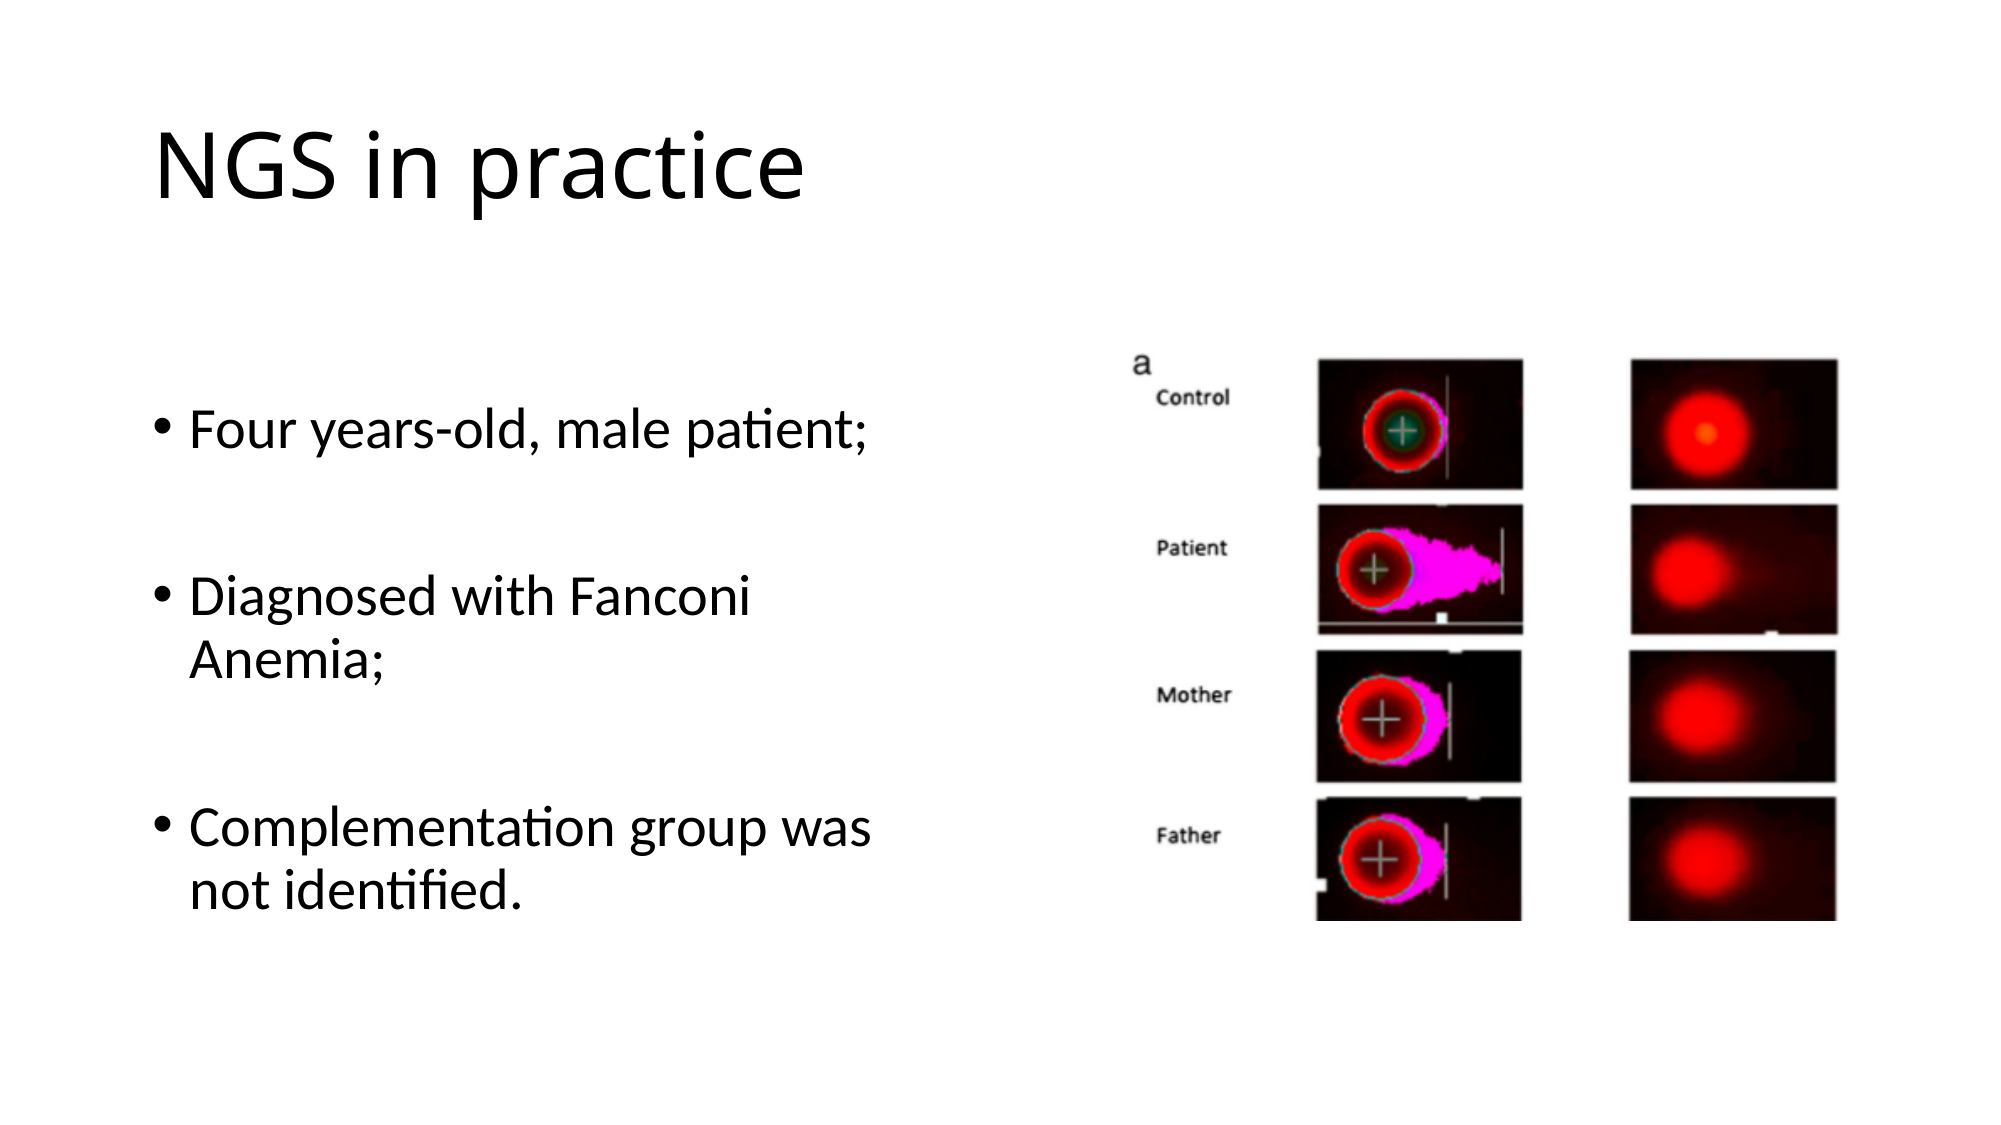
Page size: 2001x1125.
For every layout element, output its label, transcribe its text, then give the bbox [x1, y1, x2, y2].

title NGS in practice [137, 59, 1863, 278]
list Four years-old, male patient; Diagnosed with Fanconi Anemia; Complementation group was not identified. [137, 299, 905, 1014]
picture [1117, 346, 1849, 921]
